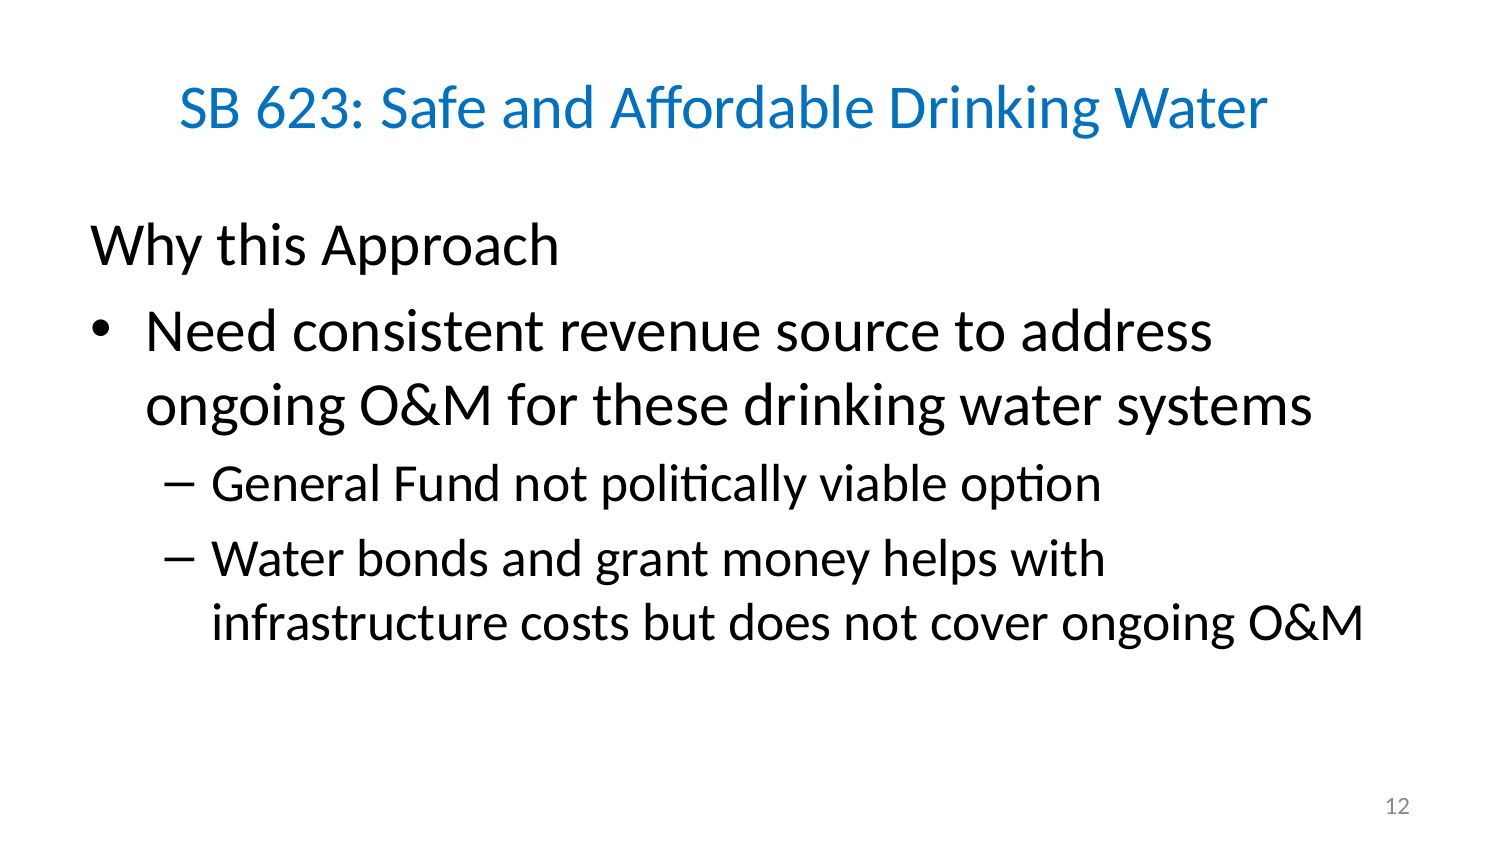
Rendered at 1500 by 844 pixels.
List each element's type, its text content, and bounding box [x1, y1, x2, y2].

title SB 623: Safe and Affordable Drinking Water [75, 33, 1375, 175]
slide_number 12 [1074, 782, 1425, 827]
list Why this Approach Need consistent revenue source to address ongoing O&M for these drinking water systems General Fund not politically viable option Water bonds and grant money helps with infrastructure costs but does not cover ongoing O&M [75, 196, 1425, 754]
